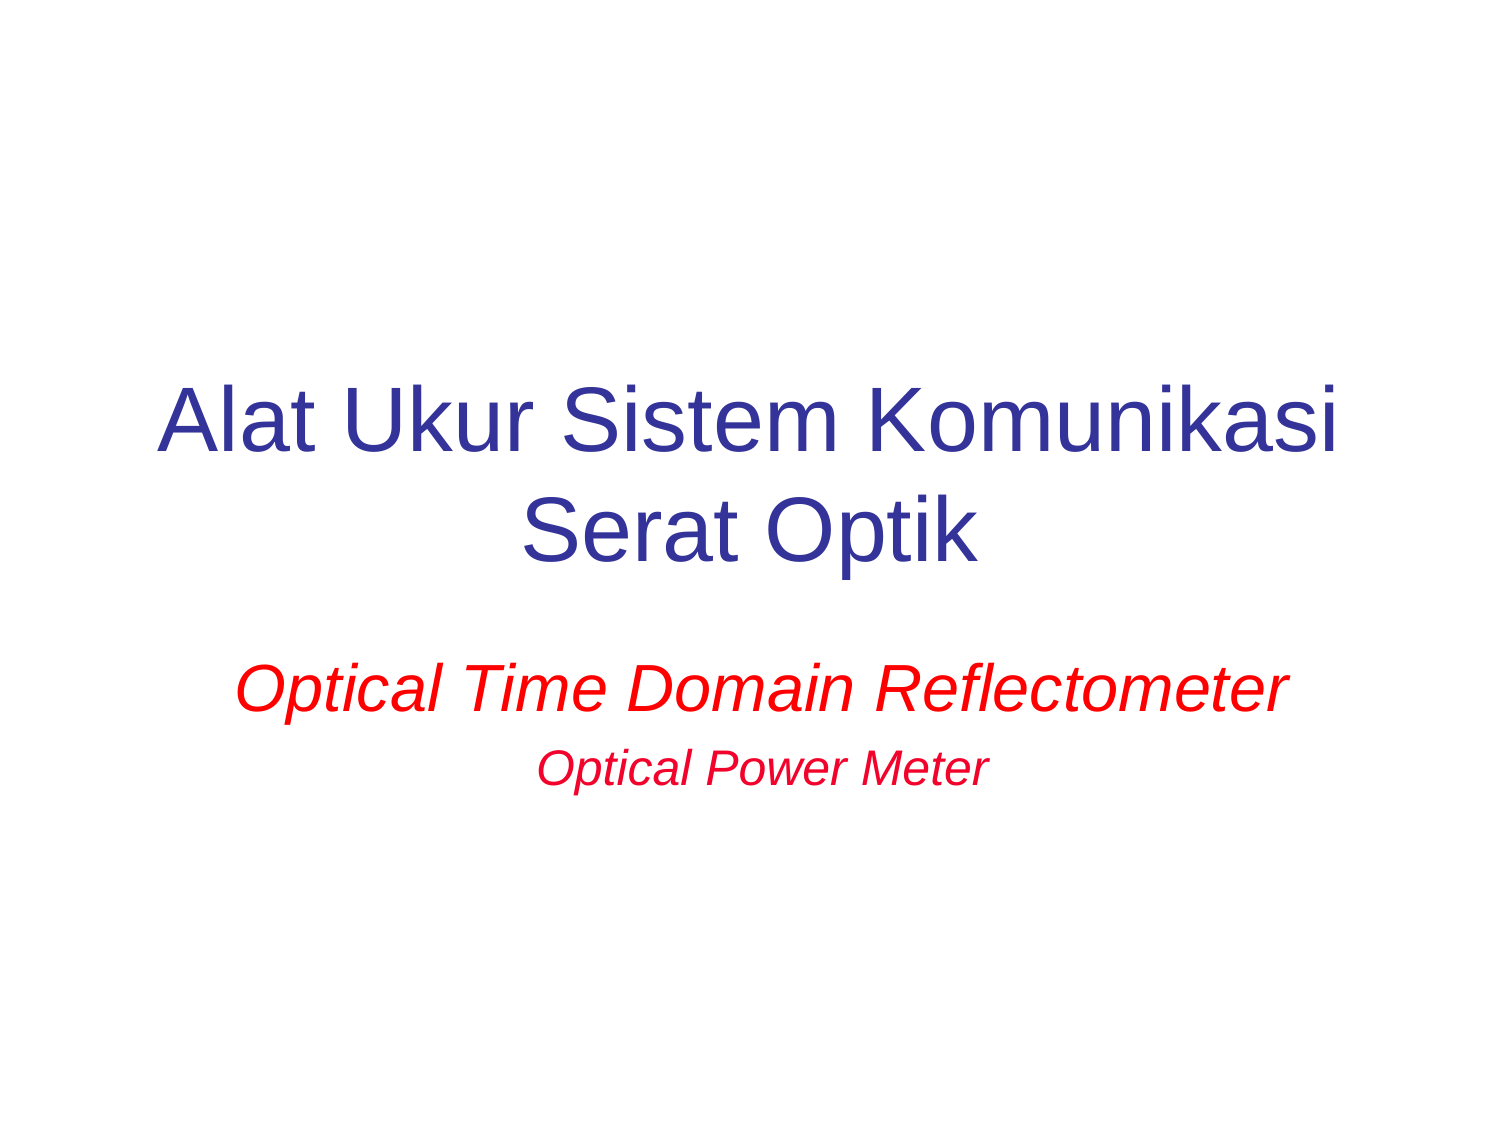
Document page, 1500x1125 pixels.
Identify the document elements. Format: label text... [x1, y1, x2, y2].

subtitle Optical Time Domain Reflectometer Optical Power Meter [137, 637, 1388, 926]
title Alat Ukur Sistem Komunikasi Serat Optik [112, 349, 1388, 591]
